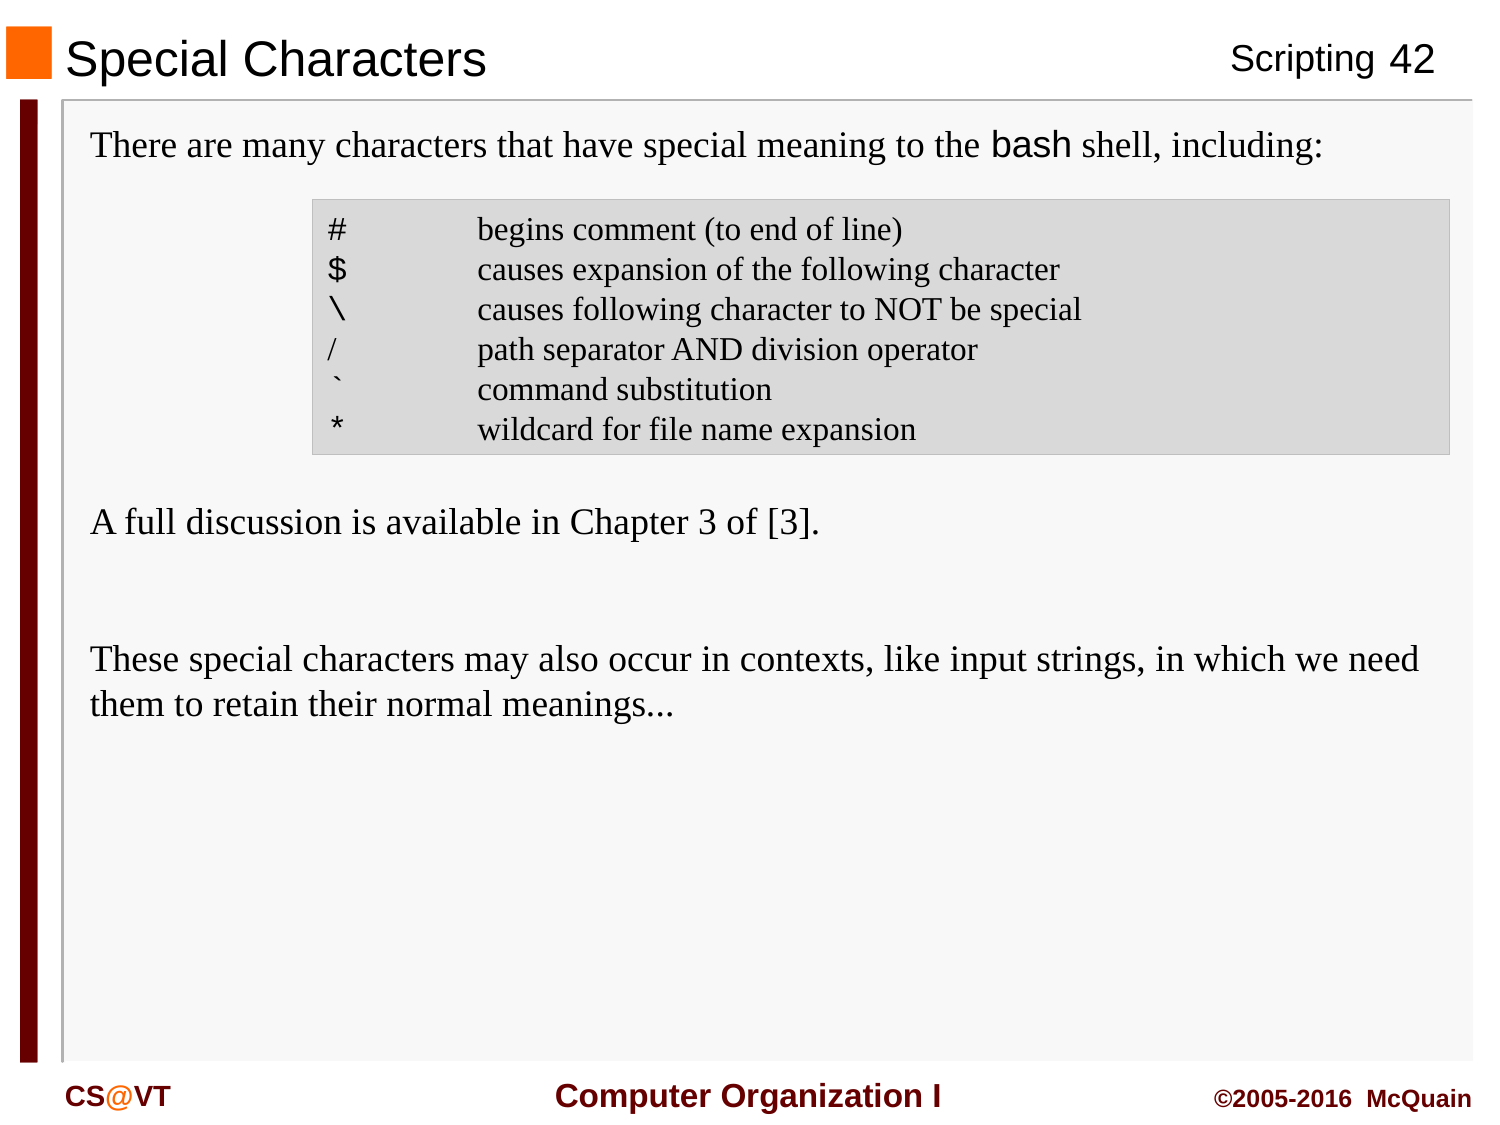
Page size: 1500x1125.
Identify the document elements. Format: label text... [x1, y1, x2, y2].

text_box # begins comment (to end of line) $ causes expansion of the following character \ causes following character to NOT be special / path separator AND division operator ` command substitution * wildcard for file name expansion [312, 199, 1450, 455]
text_box There are many characters that have special meaning to the bash shell, including: [75, 112, 1463, 173]
text_box These special characters may also occur in contexts, like input strings, in which we need them to retain their normal meanings... [75, 626, 1463, 732]
text_box A full discussion is available in Chapter 3 of [3]. [75, 489, 1463, 550]
title Special Characters [50, 28, 1000, 85]
